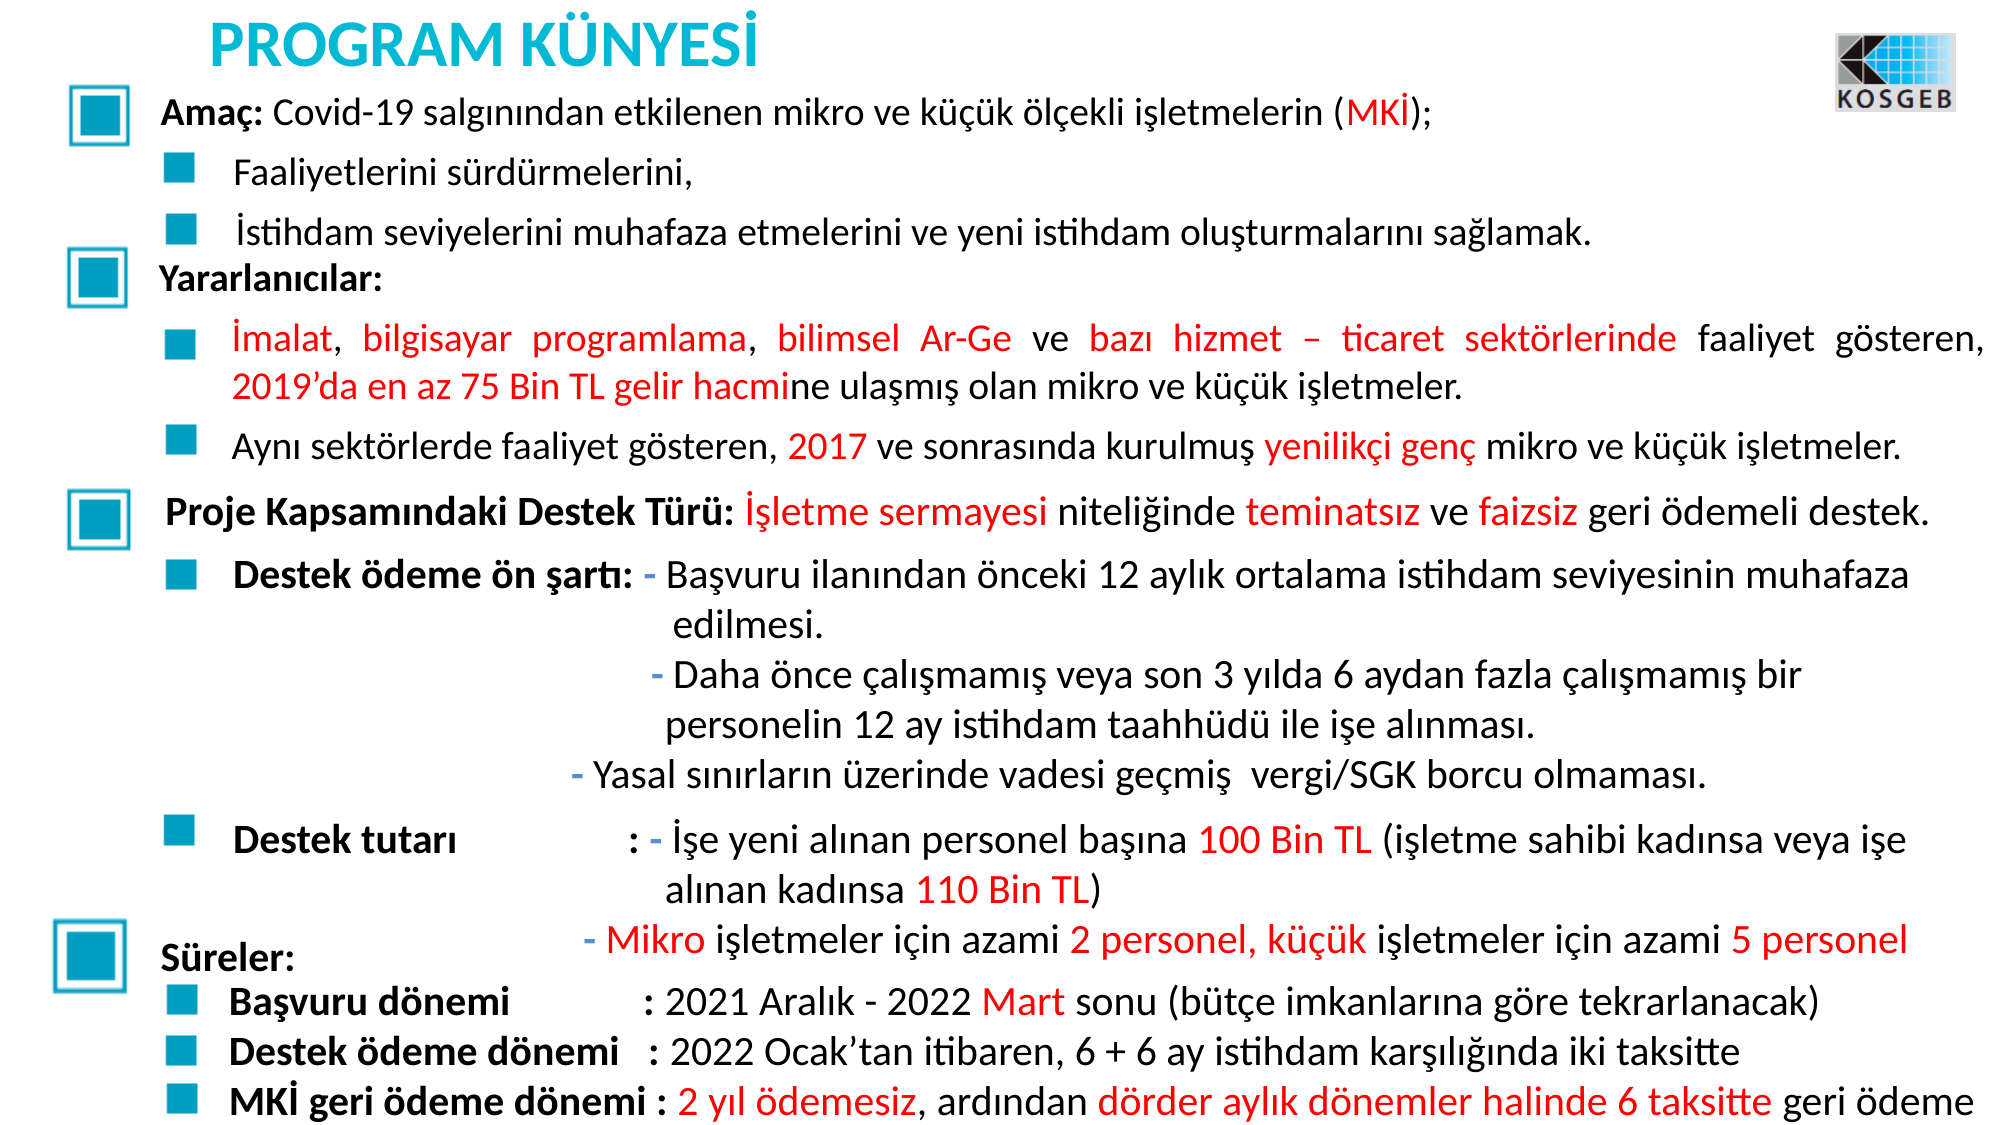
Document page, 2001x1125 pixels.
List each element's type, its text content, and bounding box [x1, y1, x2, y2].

text_box Amaç: Covid-19 salgınından etkilenen mikro ve küçük ölçekli işletmelerin (MKİ); Faaliyetlerini sürdürmelerini, İstihdam seviyelerini muhafaza etmelerini ve yeni istihdam oluşturmalarını sağlamak. [145, 78, 2000, 244]
picture [63, 242, 132, 312]
text_box Proje Kapsamındaki Destek Türü: İşletme sermayesi niteliğinde teminatsız ve faizsiz geri ödemeli destek. Destek ödeme ön şartı: - Başvuru ilanından önceki 12 aylık ortalama istihdam seviyesinin muhafaza edilmesi. - Daha önce çalışmamış veya son 3 yılda 6 aydan fazla çalışmamış bir personelin 12 ay istihdam taahhüdü ile işe alınması. - Yasal sınırların üzerinde vadesi geçmiş vergi/SGK borcu olmaması. Destek tutarı : - İşe yeni alınan personel başına 100 Bin TL (işletme sahibi kadınsa veya işe alınan kadınsa 110 Bin TL) - Mikro işletmeler için azami 2 personel, küçük işletmeler için azami 5 personel [150, 476, 2000, 970]
picture [63, 484, 135, 554]
picture [162, 209, 200, 248]
picture [1835, 32, 1956, 113]
picture [48, 913, 132, 998]
text_box PROGRAM KÜNYESİ [194, 0, 1381, 88]
text_box Yararlanıcılar: İmalat, bilgisayar programlama, bilimsel Ar-Ge ve bazı hizmet – ticaret sektörlerinde faaliyet gösteren, 2019’da en az 75 Bin TL gelir hacmine ulaşmış olan mikro ve küçük işletmeler. Aynı sektörlerde faaliyet gösteren, 2017 ve sonrasında kurulmuş yenilikçi genç mikro ve küçük işletmeler. [144, 244, 2000, 475]
text_box Süreler: [145, 922, 214, 988]
picture [163, 980, 201, 1019]
picture [163, 554, 200, 593]
picture [162, 420, 200, 459]
picture [163, 1031, 200, 1070]
picture [161, 810, 198, 849]
picture [161, 148, 198, 187]
picture [65, 80, 133, 150]
text_box Başvuru dönemi : 2021 Aralık - 2022 Mart sonu (bütçe imkanlarına göre tekrarlanacak) Destek ödeme dönemi : 2022 Ocak’tan itibaren, 6 + 6 ay istihdam karşılığında iki taksitte MKİ geri ödeme dönemi : 2 yıl ödemesiz, ardından dörder aylık dönemler halinde 6 taksitte geri ödeme [214, 966, 2000, 1125]
picture [163, 1079, 201, 1118]
picture [162, 325, 199, 364]
